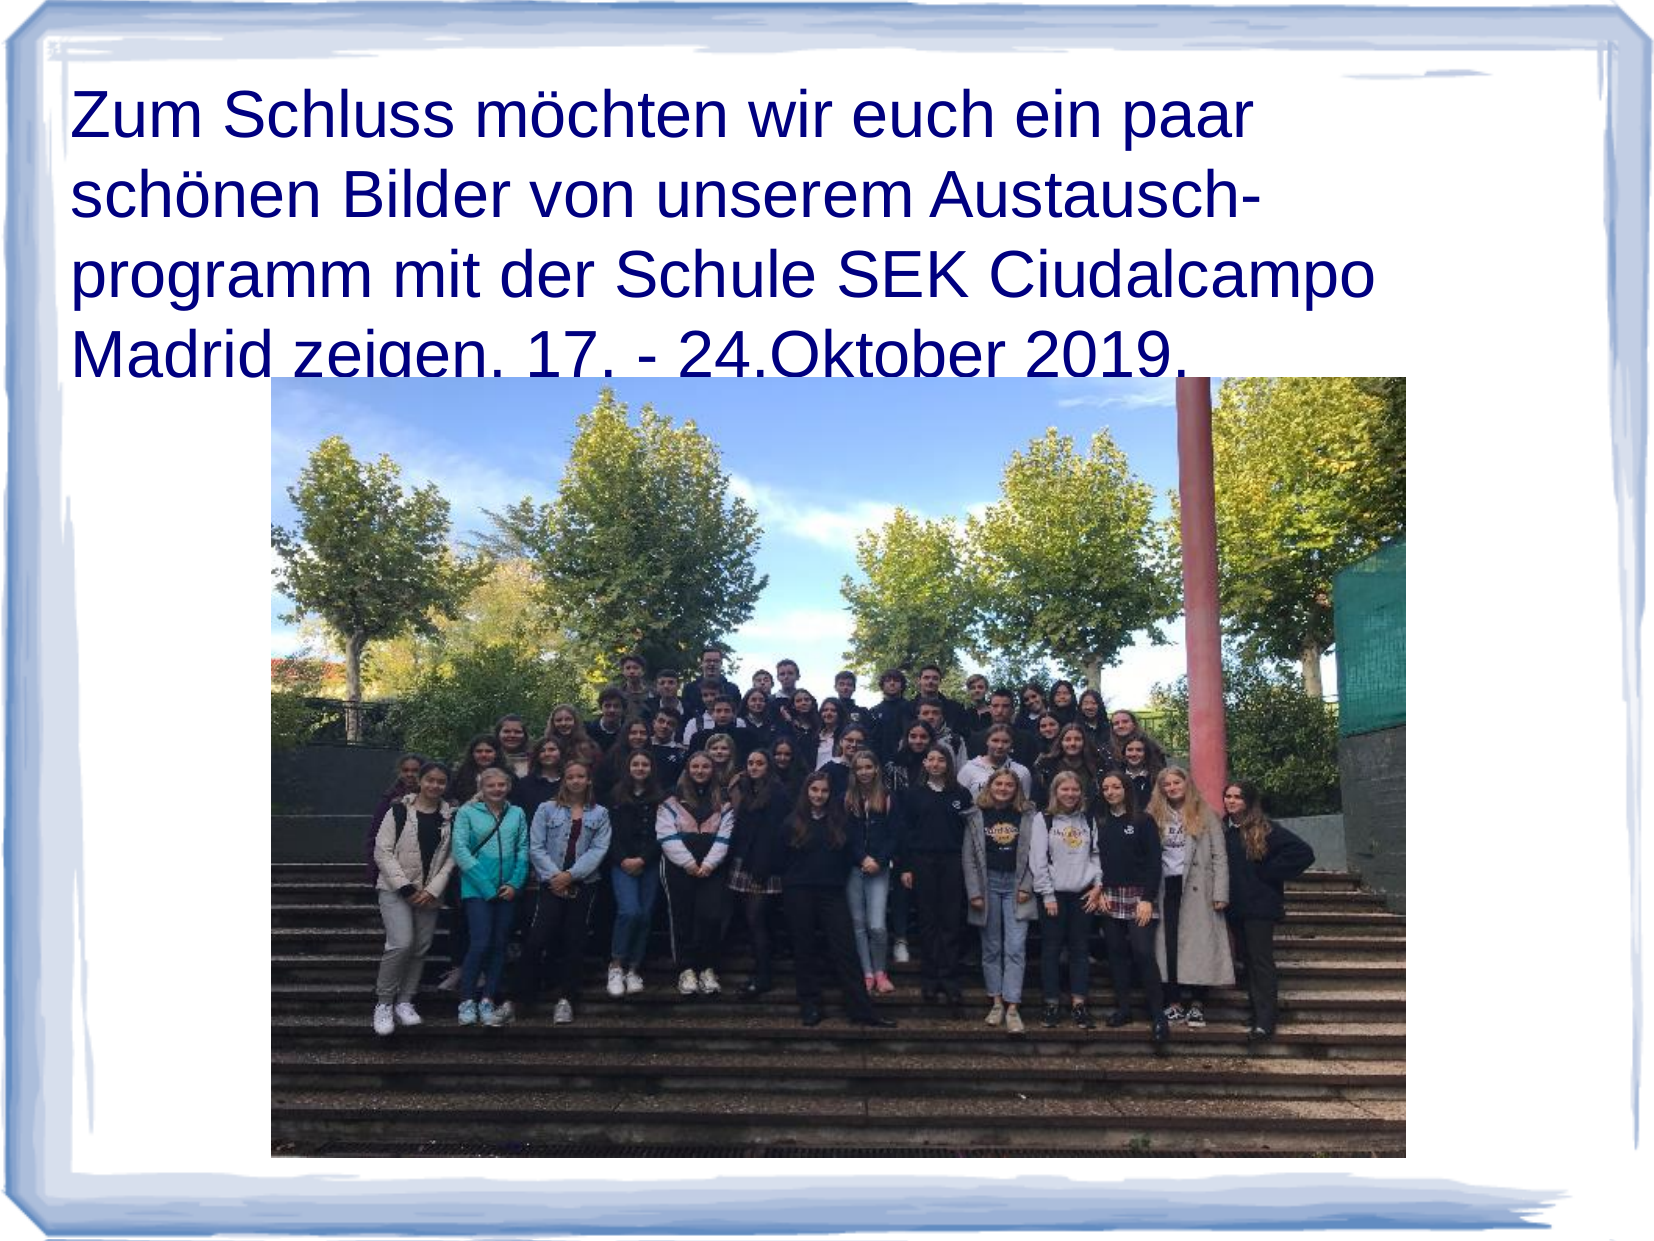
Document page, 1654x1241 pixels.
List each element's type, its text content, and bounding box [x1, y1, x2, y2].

text_box Zum Schluss möchten wir euch ein paar schönen Bilder von unserem Austausch- programm mit der Schule SEK Ciudalcampo Madrid zeigen, 17. - 24.Oktober 2019. [70, 70, 1524, 910]
text_box [82, 49, 1571, 257]
picture [0, 0, 1654, 1241]
